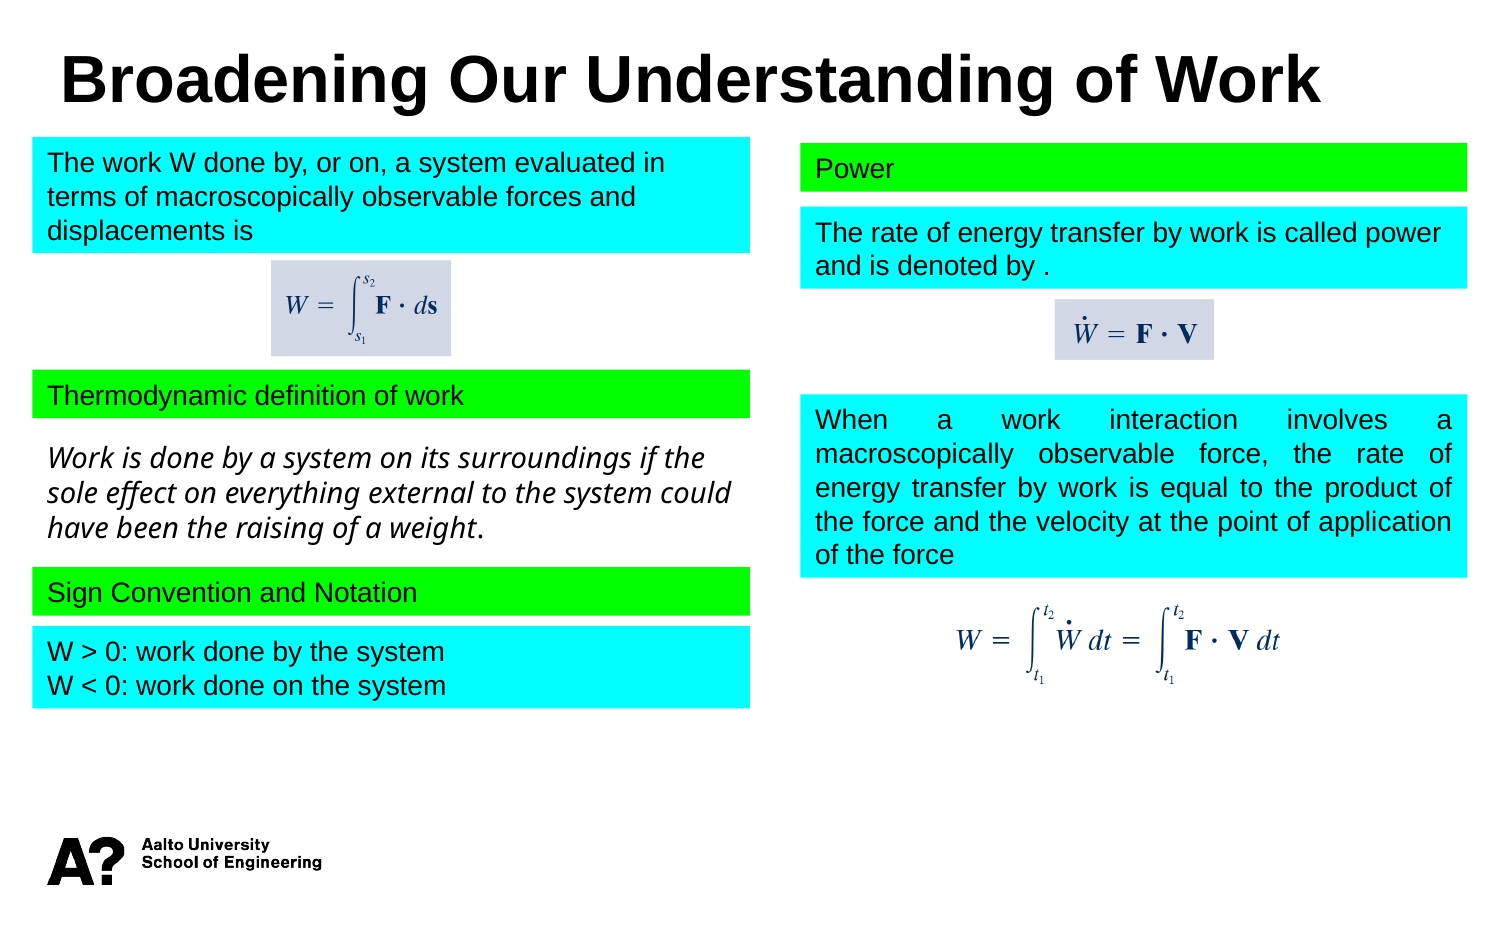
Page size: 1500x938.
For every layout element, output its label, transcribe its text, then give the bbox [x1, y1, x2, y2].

picture [268, 256, 455, 360]
text_box Sign Convention and Notation [32, 567, 750, 616]
picture [0, 791, 368, 932]
text_box Broadening Our Understanding of Work [45, 28, 1437, 124]
text_box Thermodynamic definition of work [32, 369, 750, 419]
text_box Work is done by a system on its surroundings if the sole effect on everything external to the system could have been the raising of a weight. [32, 432, 750, 552]
picture [1050, 295, 1218, 365]
text_box W > 0: work done by the system W < 0: work done on the system [32, 626, 750, 709]
text_box The work W done by, or on, a system evaluated in terms of macroscopically observable forces and displacements is [32, 137, 750, 253]
text_box When a work interaction involves a macroscopically observable force, the rate of energy transfer by work is equal to the product of the force and the velocity at the point of application of the force [800, 394, 1468, 578]
text_box Power [800, 143, 1468, 192]
picture [938, 591, 1292, 693]
